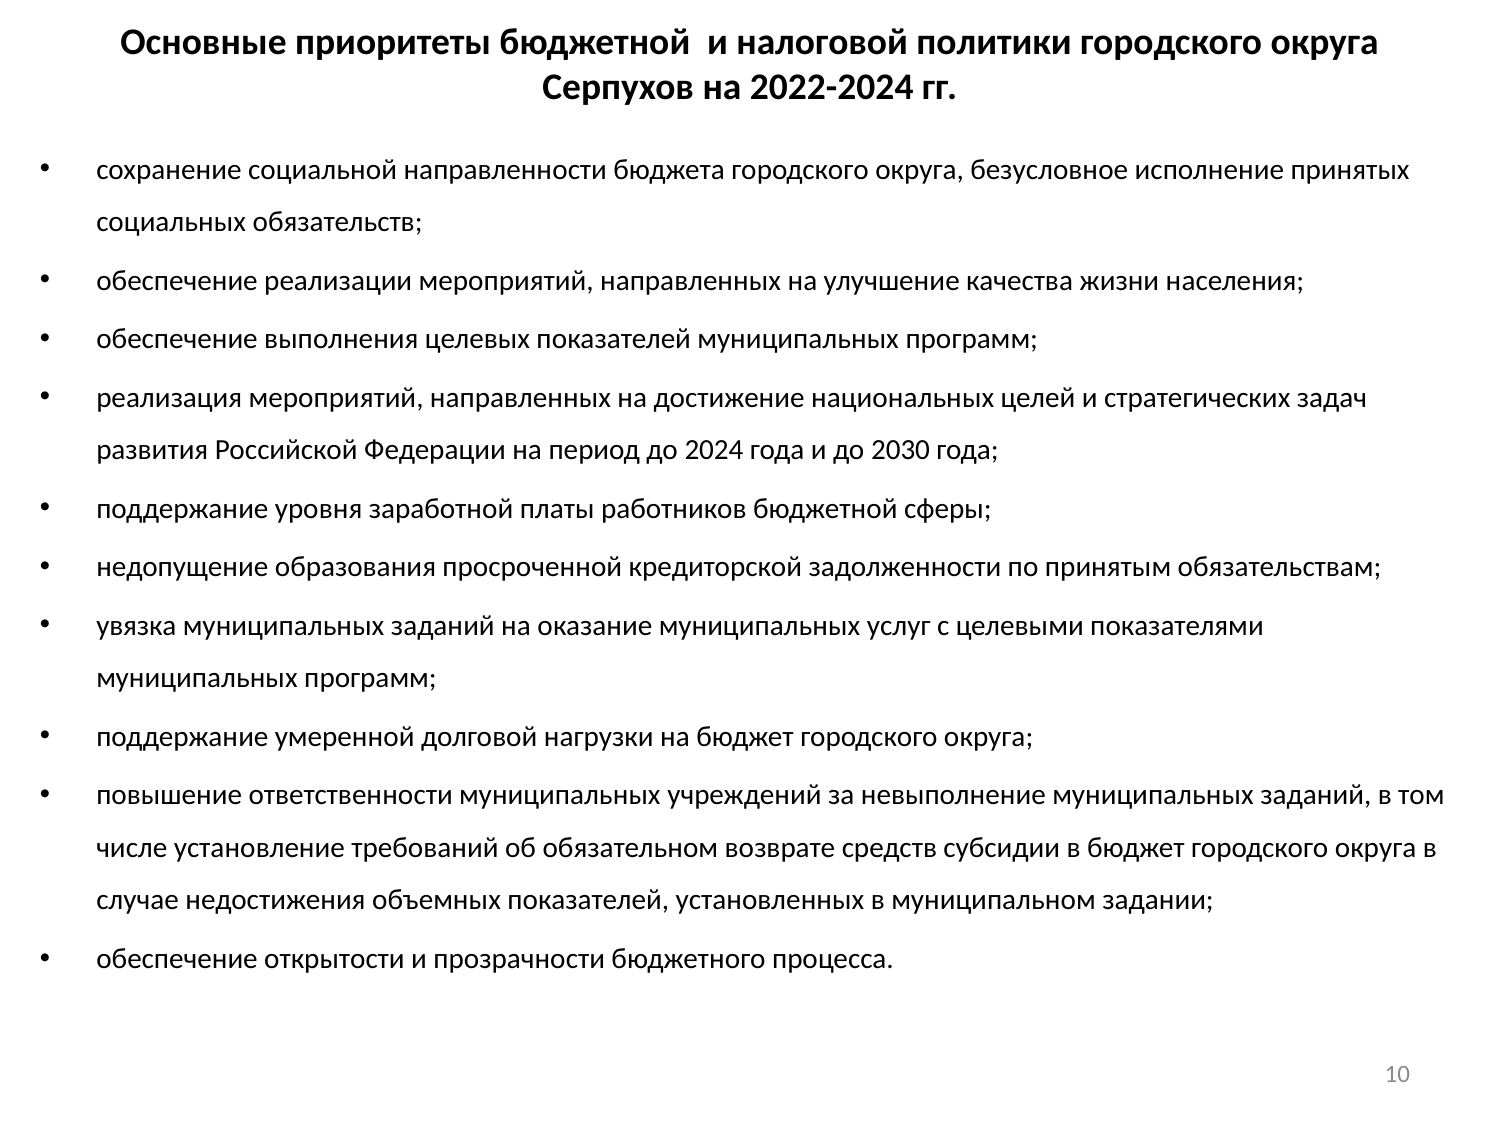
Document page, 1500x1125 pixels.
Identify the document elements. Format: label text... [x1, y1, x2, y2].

title Основные приоритеты бюджетной и налоговой политики городского округа Серпухов на 2022-2024 гг. [75, 0, 1425, 125]
slide_number 10 [1074, 1042, 1425, 1103]
list сохранение социальной направленности бюджета городского округа, безусловное исполнение принятых социальных обязательств; обеспечение реализации мероприятий, направленных на улучшение качества жизни населения; обеспечение выполнения целевых показателей муниципальных программ; реализация мероприятий, направленных на достижение национальных целей и стратегических задач развития Российской Федерации на период до 2024 года и до 2030 года; поддержание уровня заработной платы работников бюджетной сферы; недопущение образования просроченной кредиторской задолженности по принятым обязательствам; увязка муниципальных заданий на оказание муниципальных услуг с целевыми показателями муниципальных программ; поддержание умеренной долговой нагрузки на бюджет городского округа; повышение ответственности муниципальных учреждений за невыполнение муниципальных заданий, в том числе установление требований об обязательном возврате средств субсидии в бюджет городского округа в случае недостижения объемных показателей, установленных в муниципальном задании; обеспечение открытости и прозрачности бюджетного процесса. [24, 125, 1475, 1125]
